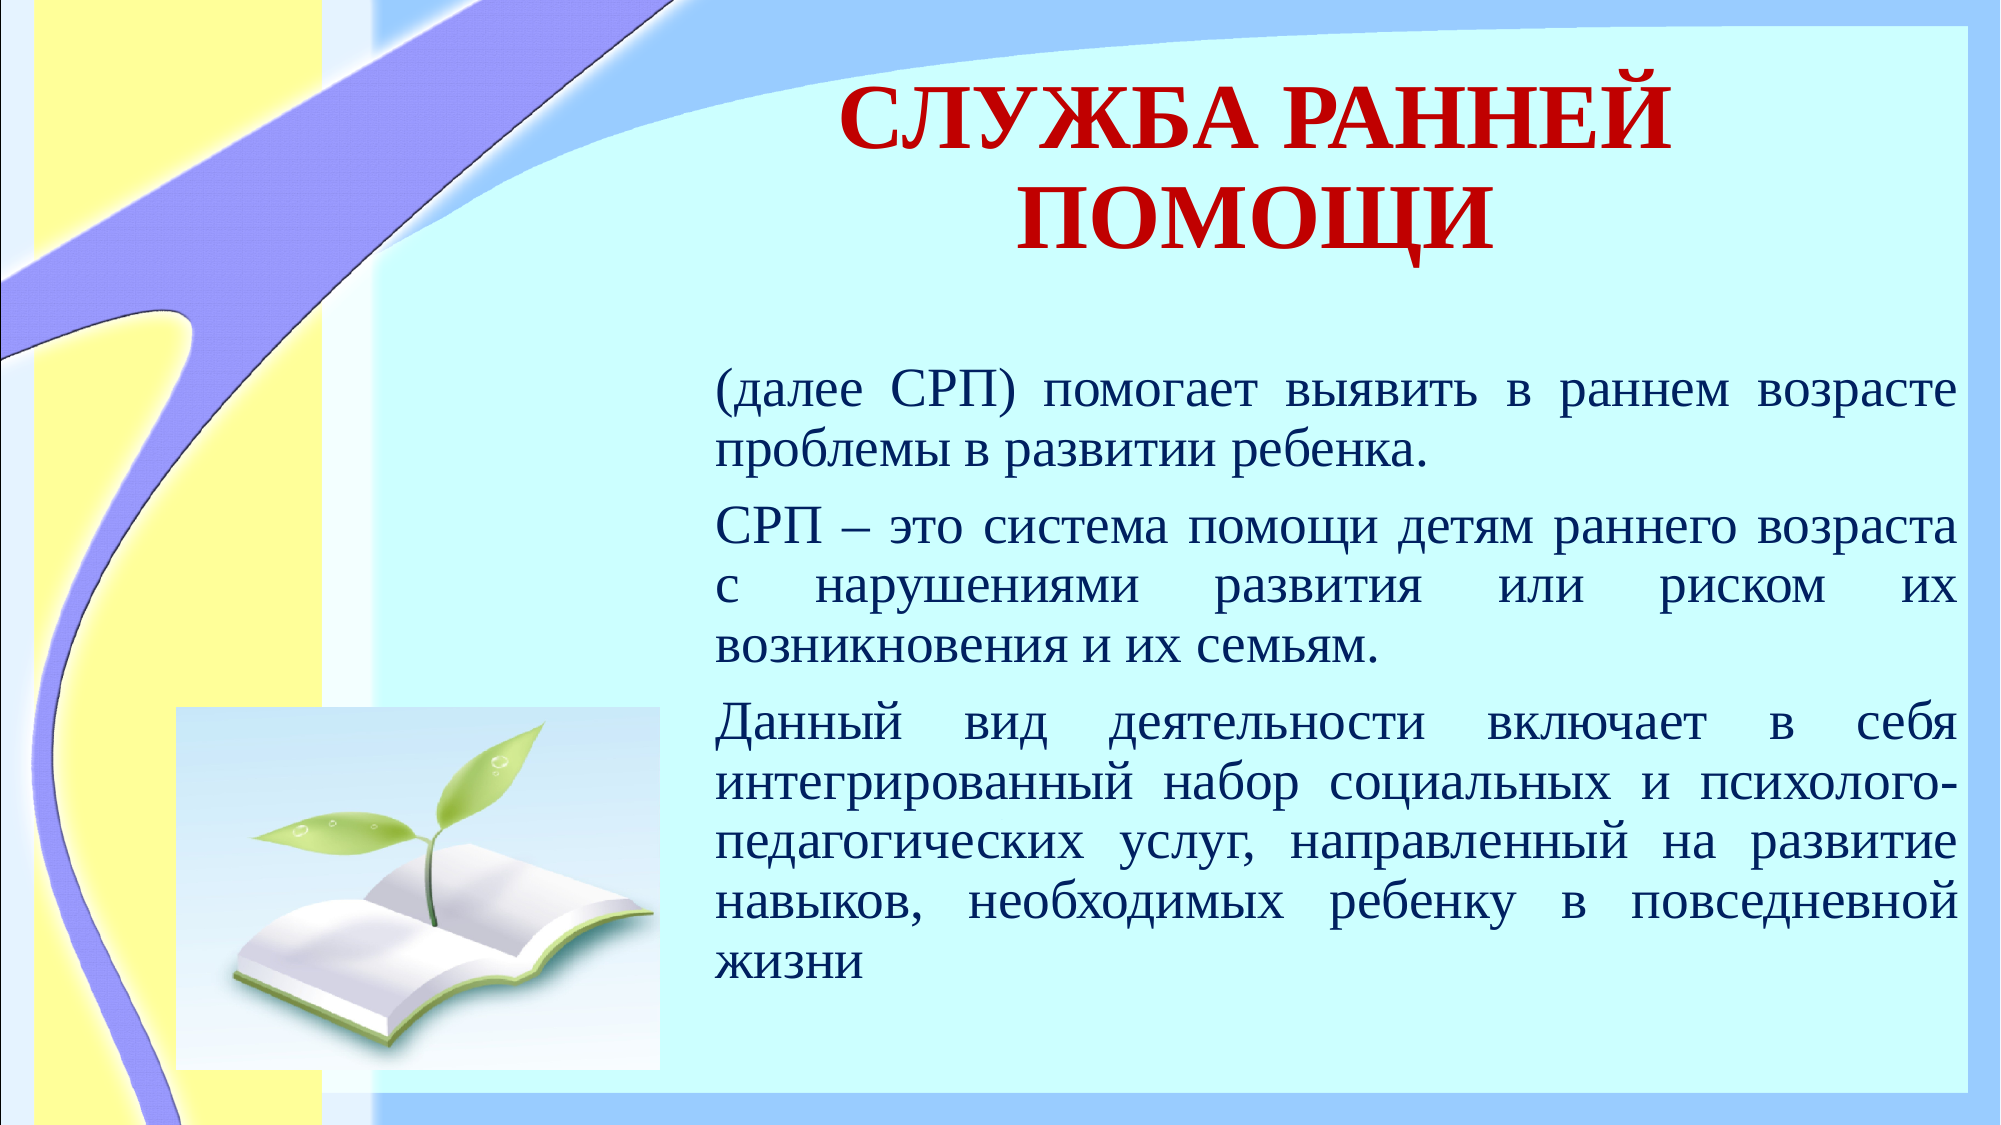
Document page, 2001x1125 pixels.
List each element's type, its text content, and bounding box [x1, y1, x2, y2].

picture [0, 0, 2001, 1125]
title СЛУЖБА РАННЕЙ ПОМОЩИ [649, 59, 1863, 278]
list (далее СРП) помогает выявить в раннем возрасте проблемы в развитии ребенка. СРП – это система помощи детям раннего возраста с нарушениями развития или риском их возникновения и их семьям. Данный вид деятельности включает в себя интегрированный набор социальных и психолого-педагогических услуг, направленный на развитие навыков, необходимых ребенку в повседневной жизни [700, 351, 1975, 1066]
